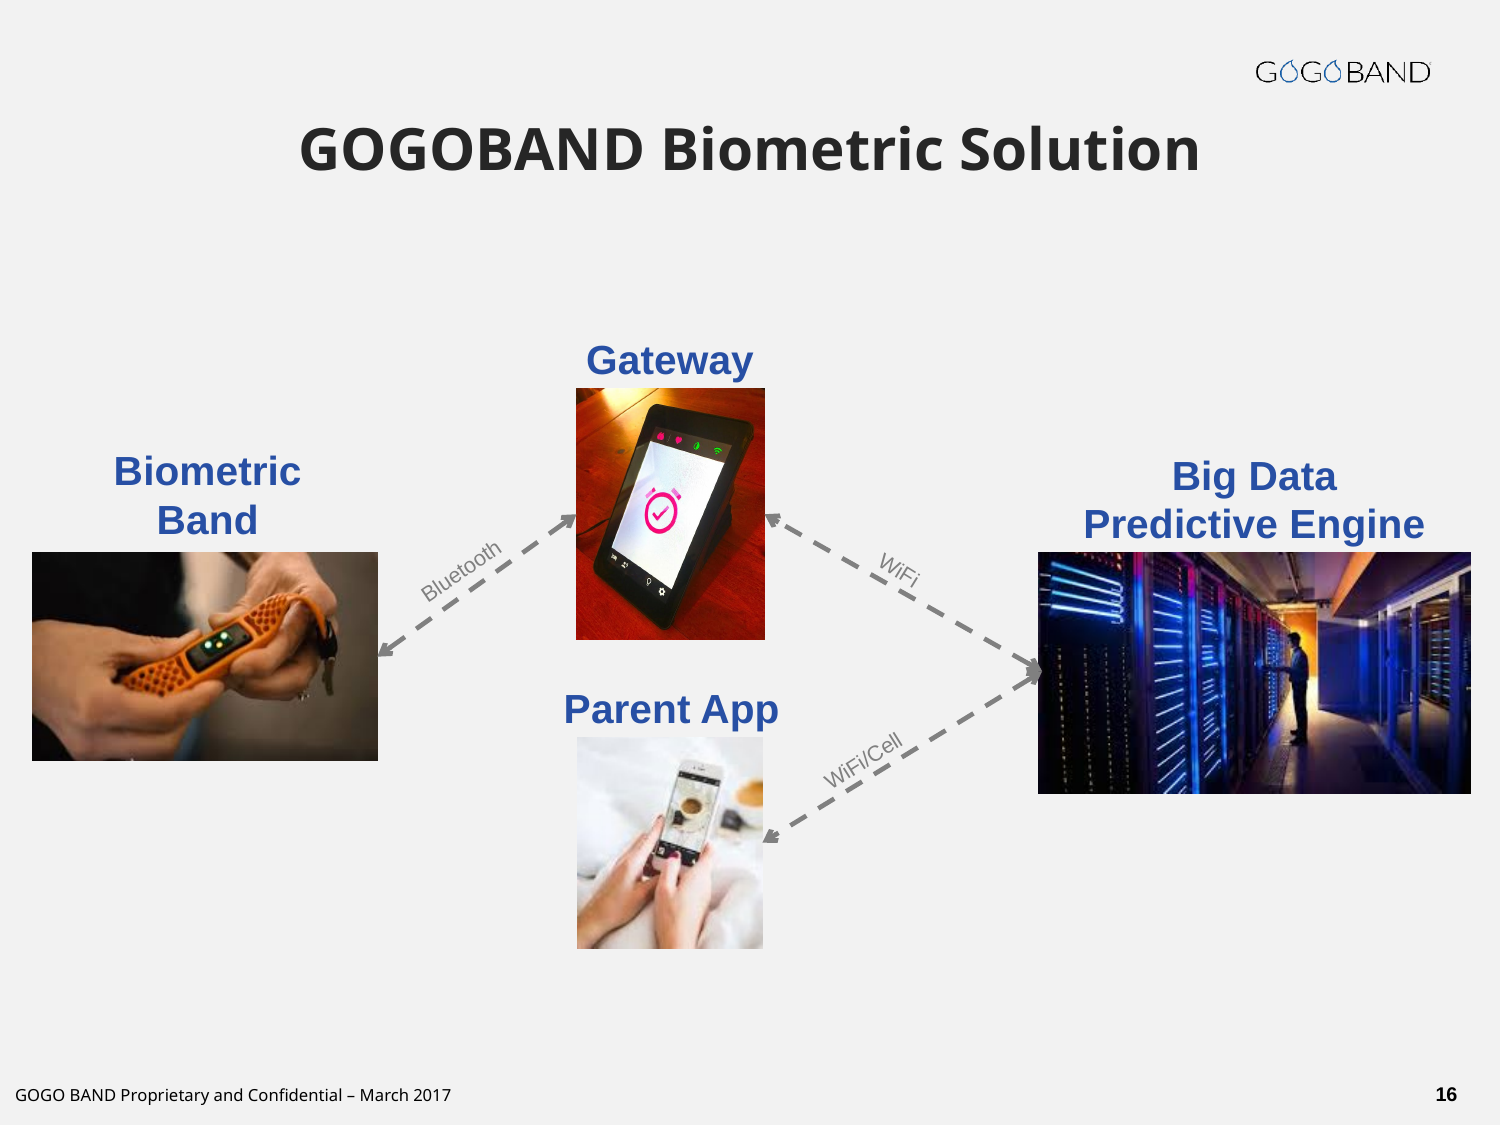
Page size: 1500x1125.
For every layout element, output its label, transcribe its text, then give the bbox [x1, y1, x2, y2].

footer GOGO BAND Proprietary and Confidential – March 2017 [0, 1064, 822, 1125]
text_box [762, 678, 1043, 843]
picture [577, 736, 763, 949]
text_box Parent App [547, 675, 757, 739]
slide_number 16 [1378, 1064, 1473, 1124]
text_box GOGOBAND Biometric Solution [0, 69, 1500, 190]
picture [1043, 551, 1471, 794]
picture [32, 552, 378, 762]
picture [576, 388, 765, 640]
text_box Big Data Predictive Engine [1051, 442, 1458, 550]
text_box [764, 514, 1043, 672]
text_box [377, 513, 577, 657]
picture [1254, 58, 1432, 85]
text_box Gateway [565, 326, 775, 390]
text_box Biometric Band [43, 437, 372, 550]
